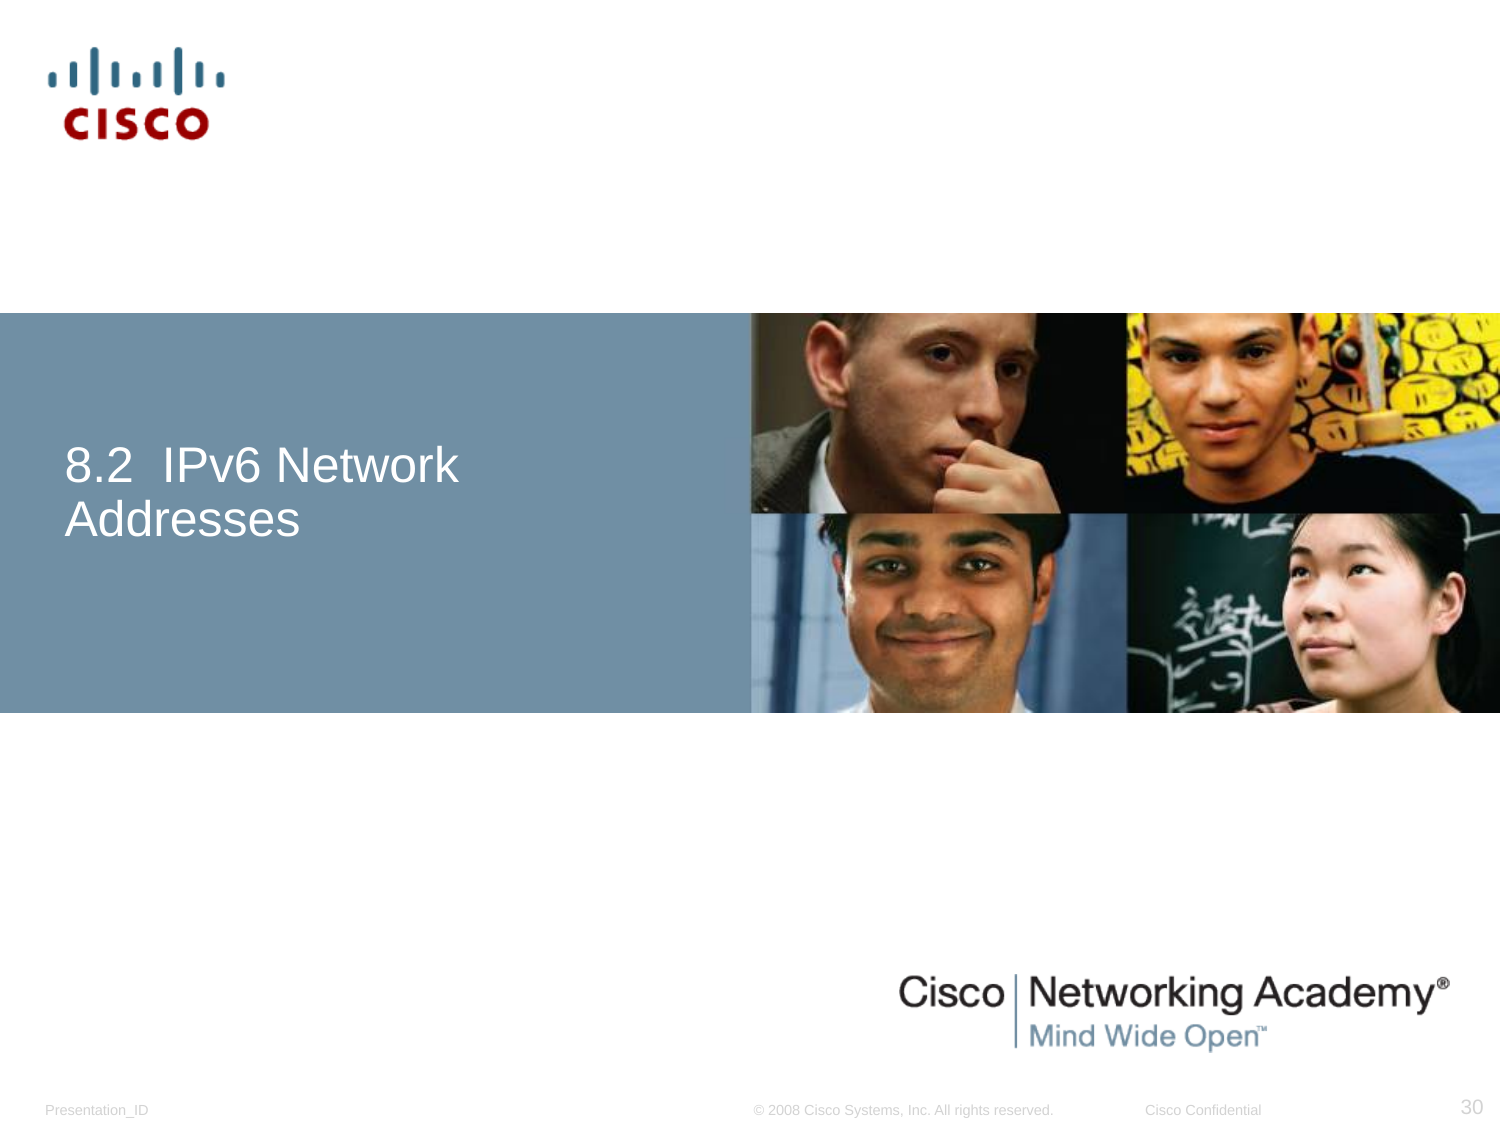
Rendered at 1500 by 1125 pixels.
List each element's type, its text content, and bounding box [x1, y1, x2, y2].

picture [40, 19, 233, 168]
picture [899, 974, 1450, 1053]
title 8.2 IPv6 Network Addresses [51, 371, 684, 615]
picture [0, 313, 1500, 713]
